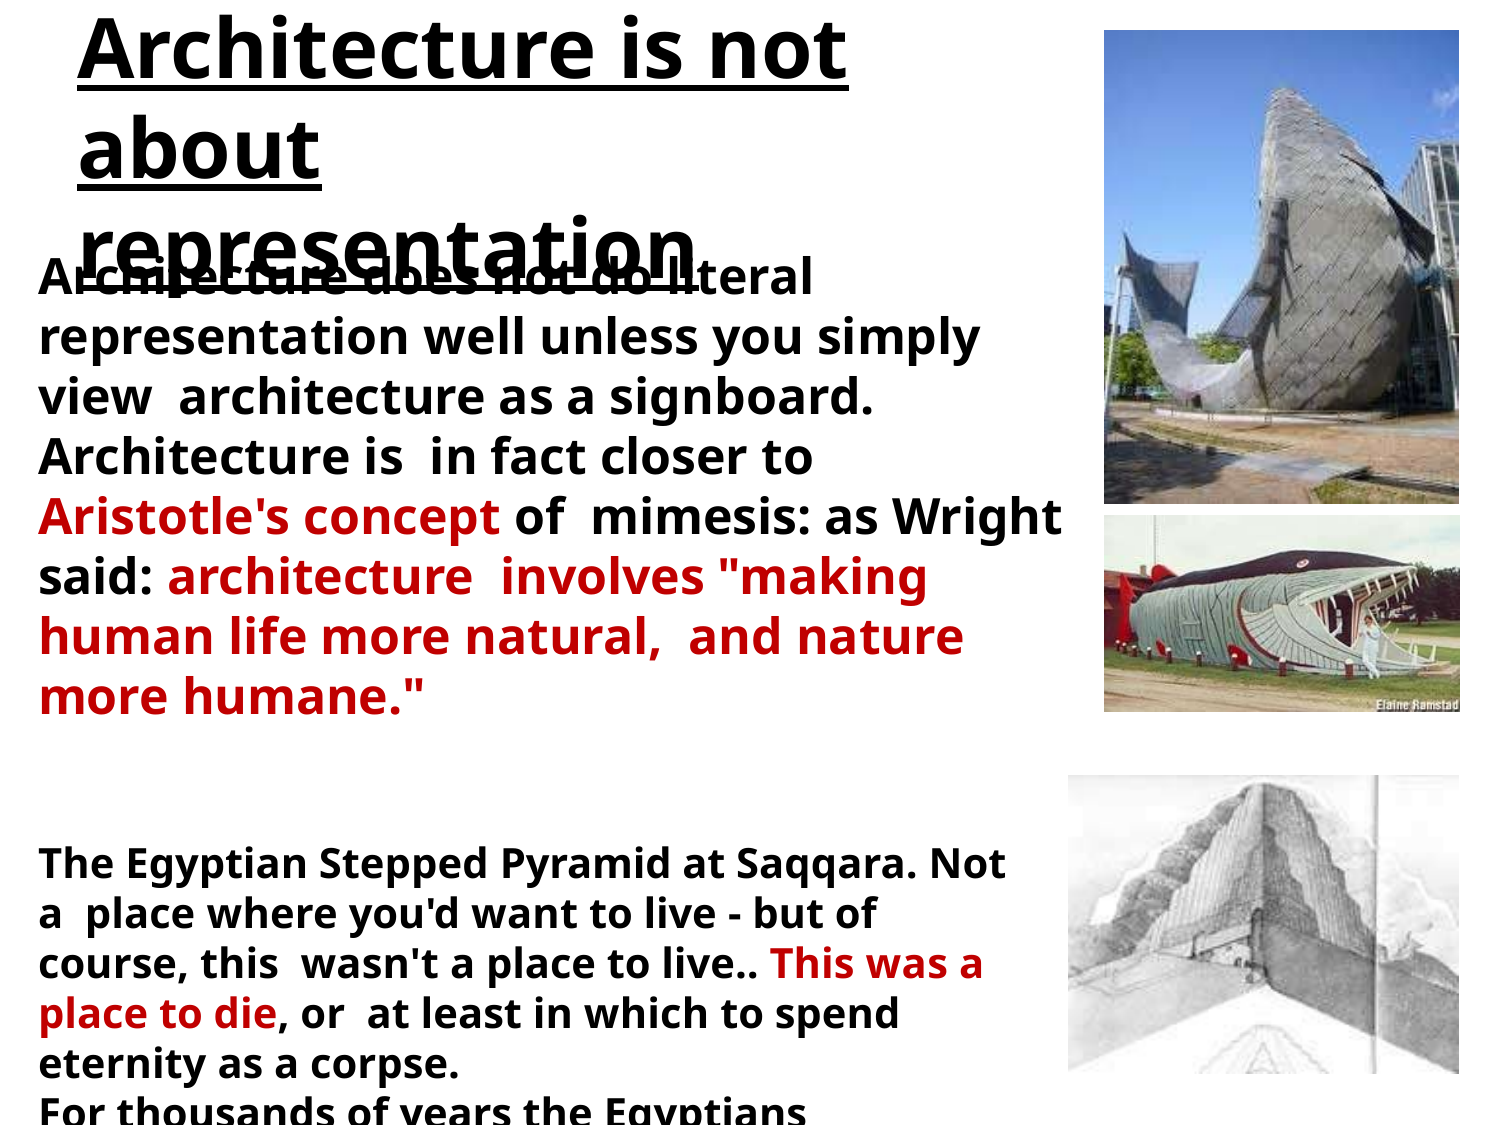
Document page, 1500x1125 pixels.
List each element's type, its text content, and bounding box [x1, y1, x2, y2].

picture [1104, 514, 1460, 712]
text_box Architecture does not do literal representation well unless you simply view architecture as a signboard. Architecture is in fact closer to Aristotle's concept of mimesis: as Wright said: architecture involves "making human life more natural, and nature more humane." The Egyptian Stepped Pyramid at Saqqara. Not a place where you'd want to live - but of course, this wasn't a place to live.. This was a place to die, or at least in which to spend eternity as a corpse. For thousands of years the Egyptians performed prodigious feats to celebrate death. They did it very well. [36, 242, 1069, 1125]
picture [1068, 774, 1459, 1074]
picture [1104, 30, 1459, 505]
text_box Architecture is not about representation [62, 0, 963, 348]
